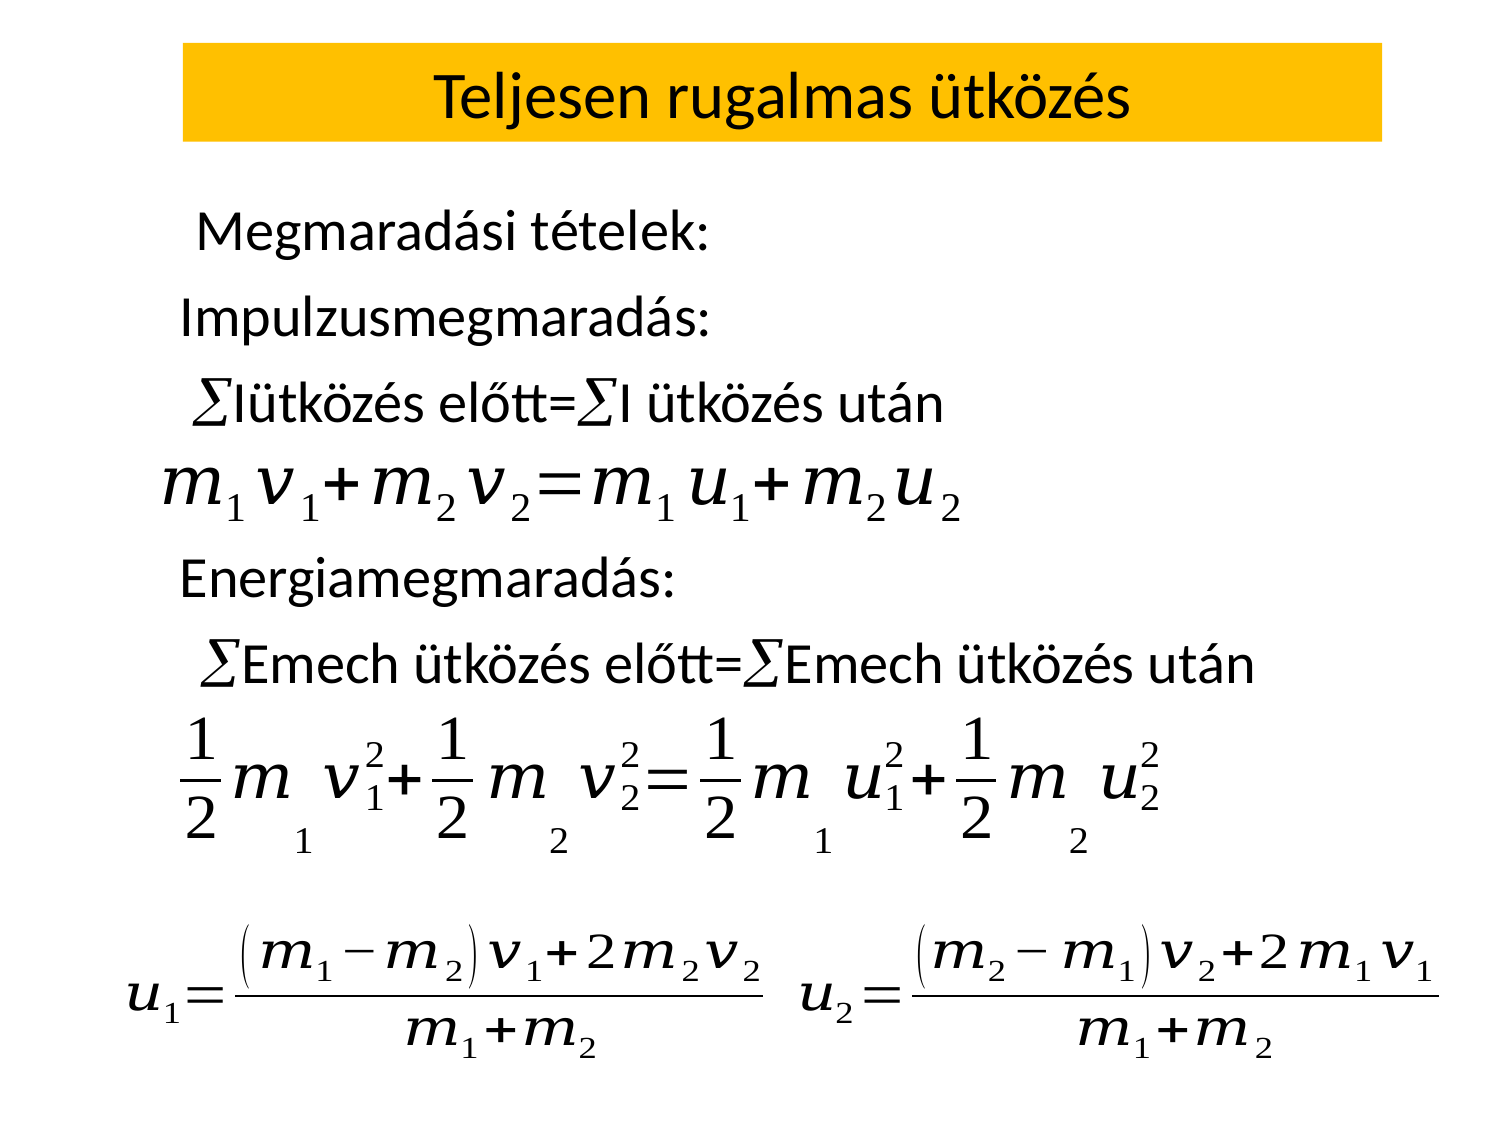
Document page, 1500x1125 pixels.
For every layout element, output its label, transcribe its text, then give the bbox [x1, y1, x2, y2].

text_box Iütközés előtt=I ütközés után [177, 356, 961, 442]
text_box Energiamegmaradás: [165, 531, 693, 617]
title Teljesen rugalmas ütközés [182, 42, 1383, 142]
text_box Megmaradási tételek: [180, 184, 727, 270]
text_box Emech ütközés előtt=Emech ütközés után [185, 618, 1271, 703]
text_box Impulzusmegmaradás: [165, 270, 728, 356]
